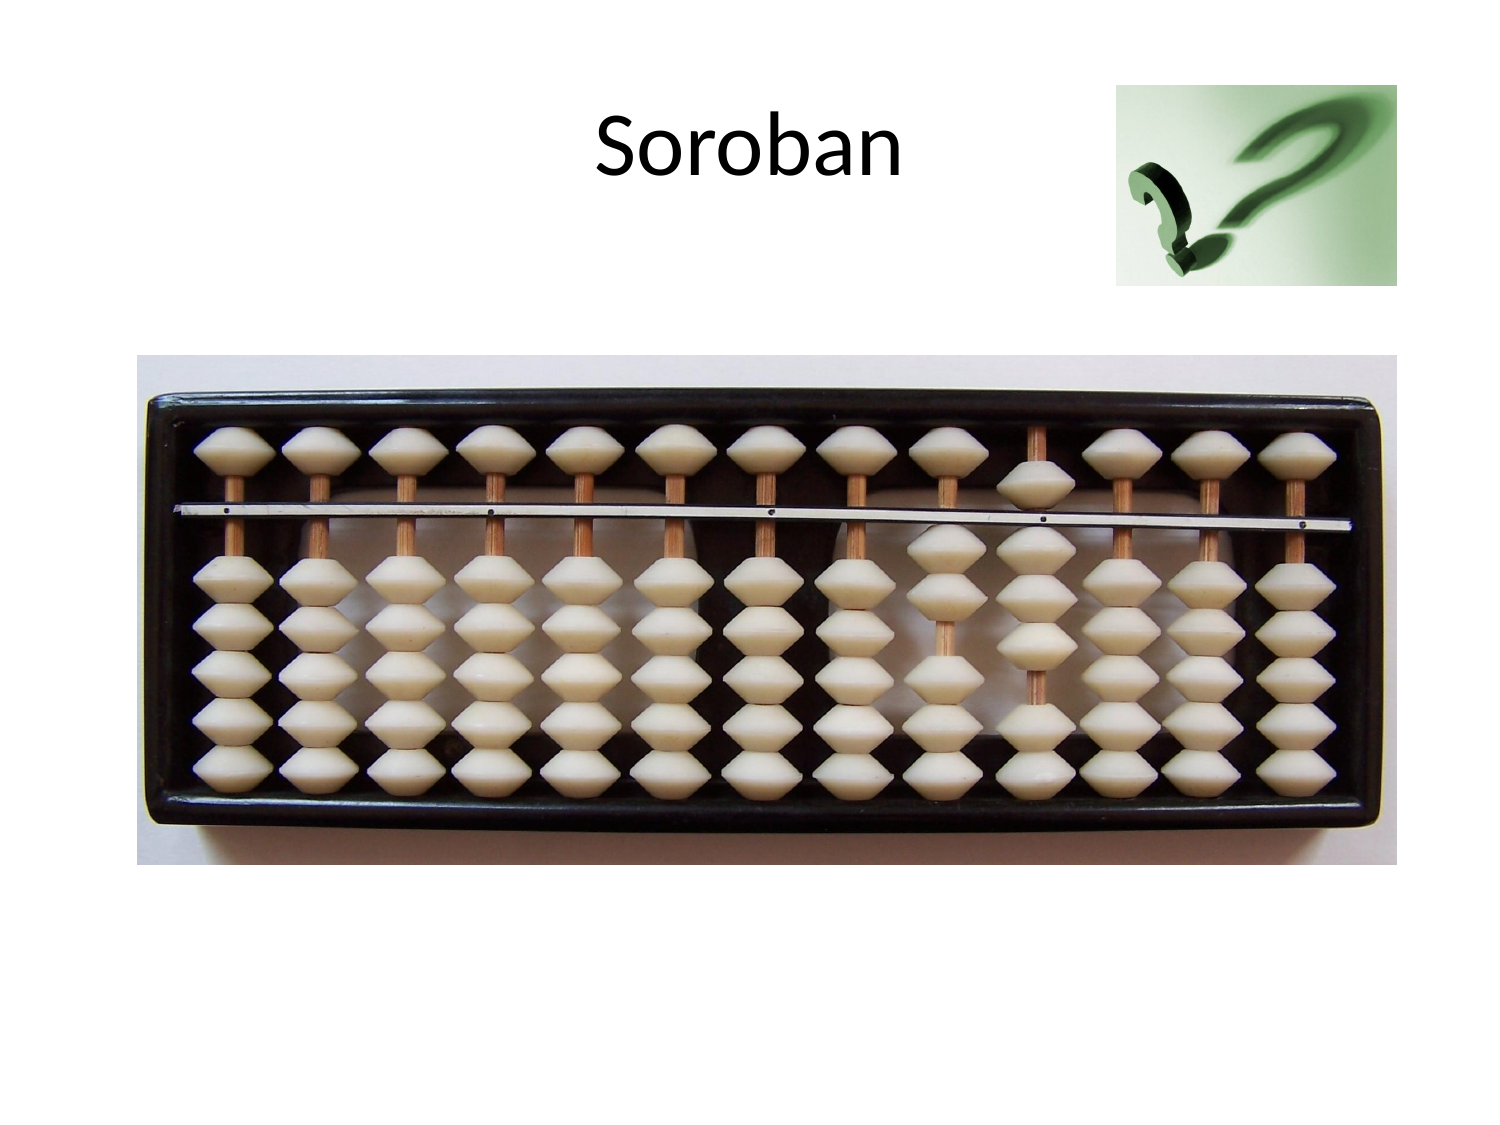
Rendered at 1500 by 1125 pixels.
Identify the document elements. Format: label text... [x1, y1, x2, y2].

picture [137, 355, 1398, 865]
title Soroban [75, 45, 1425, 233]
picture [1115, 84, 1397, 286]
